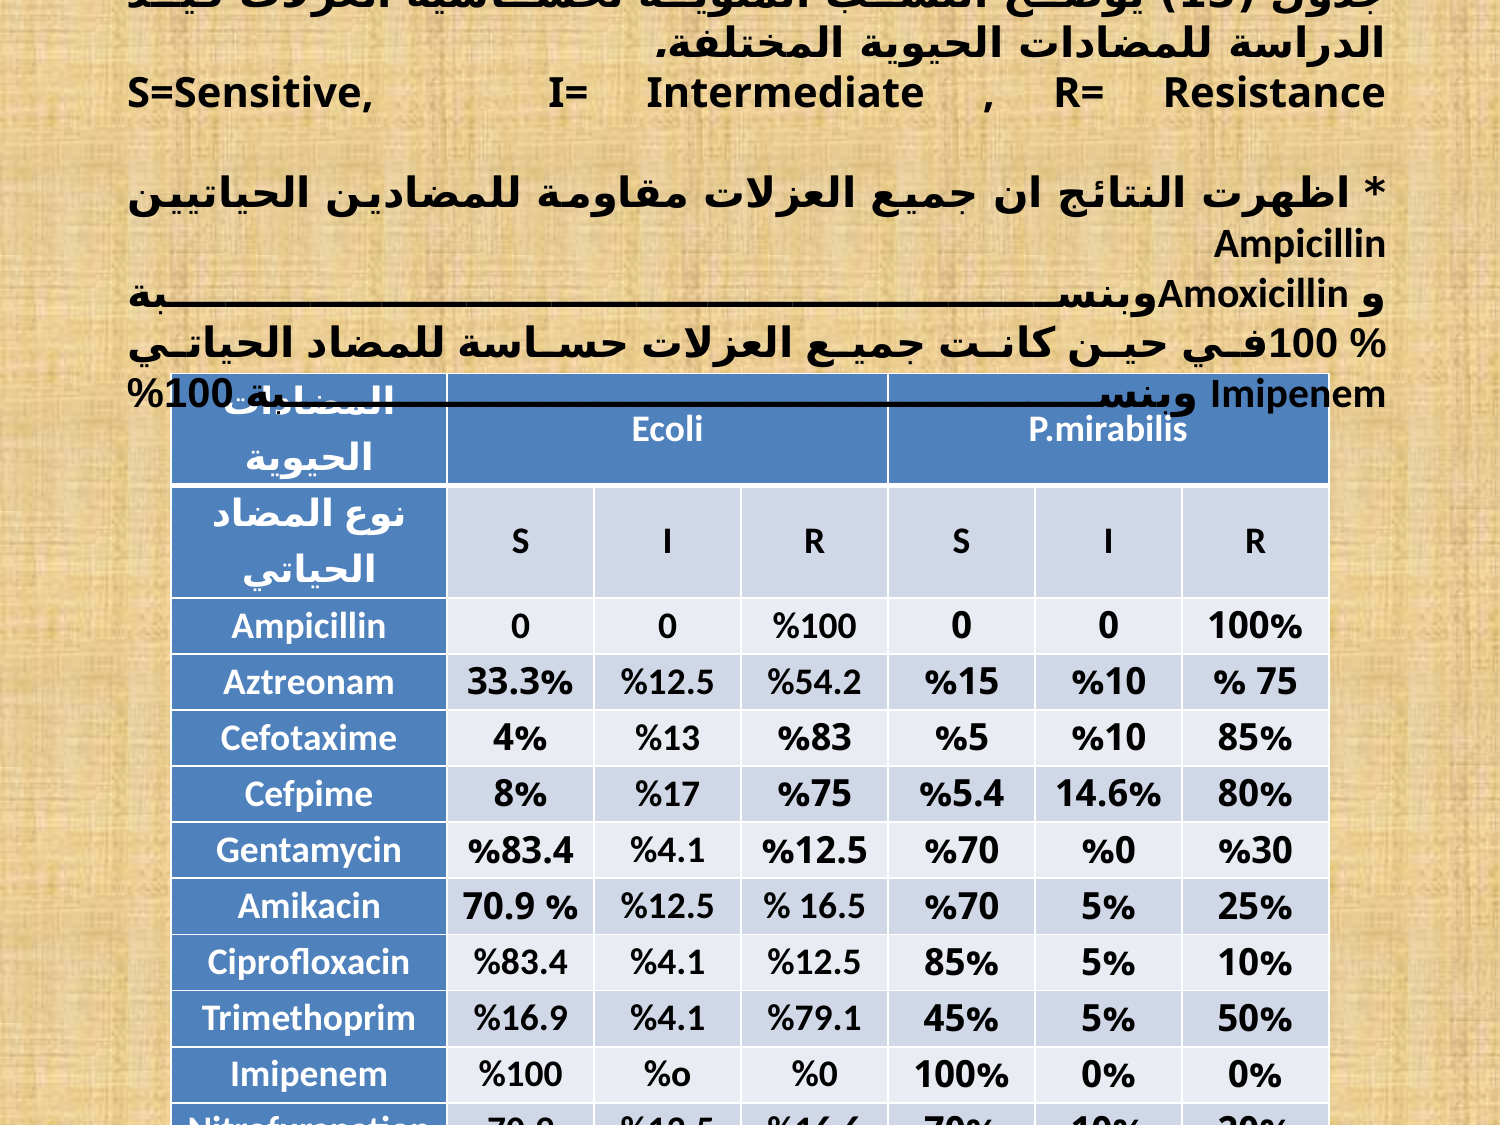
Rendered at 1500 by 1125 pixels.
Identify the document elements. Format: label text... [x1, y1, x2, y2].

table_cell %5.4 [889, 767, 1034, 821]
table_cell 33.3% [448, 655, 593, 709]
table_cell I [1036, 524, 1181, 597]
table_cell R [1183, 524, 1328, 597]
table_cell 8% [448, 767, 593, 821]
table_cell Nitrofuranation [172, 1104, 446, 1125]
table_cell %12.5 [595, 1104, 740, 1125]
table_cell % 16.5 [742, 879, 887, 934]
table_cell نوع المضاد الحياتي [172, 524, 446, 597]
table_cell Amikacin [172, 879, 446, 934]
table_cell 80% [1183, 767, 1328, 821]
table_cell %83.4 [448, 935, 593, 990]
table_cell 20% [1183, 1104, 1328, 1125]
table_cell 0 [1036, 599, 1181, 653]
table_cell %75 [742, 767, 887, 821]
table_cell %4.1 [595, 823, 740, 877]
picture [1330, 0, 1500, 1125]
table_cell %15 [889, 655, 1034, 709]
table_cell 85% [1183, 711, 1328, 765]
table_cell %0 [742, 1048, 887, 1102]
table_cell 4% [448, 711, 593, 765]
table_cell 85% [889, 935, 1034, 990]
table_cell 70.9 [448, 1104, 593, 1125]
table_cell 14.6% [1036, 767, 1181, 821]
table_cell %12.5 [595, 655, 740, 709]
table_cell %83.4 [448, 823, 593, 877]
table_cell Ampicillin [172, 599, 446, 653]
table_cell 50% [1183, 991, 1328, 1046]
table_cell S [889, 524, 1034, 597]
table_cell %100 [448, 1048, 593, 1102]
table_cell %70 [889, 823, 1034, 877]
table_cell %79.1 [742, 991, 887, 1046]
table_cell Imipenem [172, 1048, 446, 1102]
table_cell 0 [448, 599, 593, 653]
table_cell 5% [1036, 935, 1181, 990]
table_cell 45% [889, 991, 1034, 1046]
picture [0, 0, 170, 1125]
table_cell %54.2 [742, 655, 887, 709]
table_cell %100 [742, 599, 887, 653]
table_cell %10 [1036, 711, 1181, 765]
table_cell 100% [1183, 599, 1328, 653]
table_cell 75 % [1183, 655, 1328, 709]
table_cell 10% [1183, 935, 1328, 990]
table_cell %o [595, 1048, 740, 1102]
table_cell Trimethoprim [172, 991, 446, 1046]
table_cell 5% [1036, 991, 1181, 1046]
table_cell 0 [889, 599, 1034, 653]
table_cell Aztreonam [172, 655, 446, 709]
table_cell %17 [595, 767, 740, 821]
table_cell 5% [1036, 879, 1181, 934]
table_cell %13 [595, 711, 740, 765]
table_cell %12.5 [742, 823, 887, 877]
table_cell %30 [1183, 823, 1328, 877]
table_cell 70% [889, 1104, 1034, 1125]
table_cell %4.1 [595, 935, 740, 990]
table_cell 10% [1036, 1104, 1181, 1125]
table_cell 0% [1036, 1048, 1181, 1102]
table_cell %12.5 [595, 879, 740, 934]
table_cell 100% [889, 1048, 1034, 1102]
table_cell R [742, 524, 887, 597]
table_cell % 70.9 [448, 879, 593, 934]
table_cell %16.9 [448, 991, 593, 1046]
table_cell %16.6 [742, 1104, 887, 1125]
table_cell 0% [1183, 1048, 1328, 1102]
table_cell Ciprofloxacin [172, 935, 446, 990]
table_cell %12.5 [742, 935, 887, 990]
table_cell %5 [889, 711, 1034, 765]
table_cell %83 [742, 711, 887, 765]
table_cell %70 [889, 879, 1034, 934]
table_cell Cefotaxime [172, 711, 446, 765]
table_cell %10 [1036, 655, 1181, 709]
table_cell Gentamycin [172, 823, 446, 877]
table_cell S [448, 524, 593, 597]
table_cell %0 [1036, 823, 1181, 877]
title جدول (13) يوضح النسب المئوية لحساسية العزلات قيد الدراسة للمضادات الحيوية المختلفة. S=Sensitive, I= Intermediate , R= Resistance * اظهرت النتائج ان جميع العزلات مقاومة للمضادين الحياتيين Ampicillin و Amoxicillinوبنسبة % 100في حين كانت جميع العزلات حساسة للمضاد الحياتي Imipenem وبنسبة 100% [112, 0, 1402, 524]
table_cell I [595, 524, 740, 597]
table_cell Cefpime [172, 767, 446, 821]
table_cell 0 [595, 599, 740, 653]
table_cell %4.1 [595, 991, 740, 1046]
table_cell 25% [1183, 879, 1328, 934]
